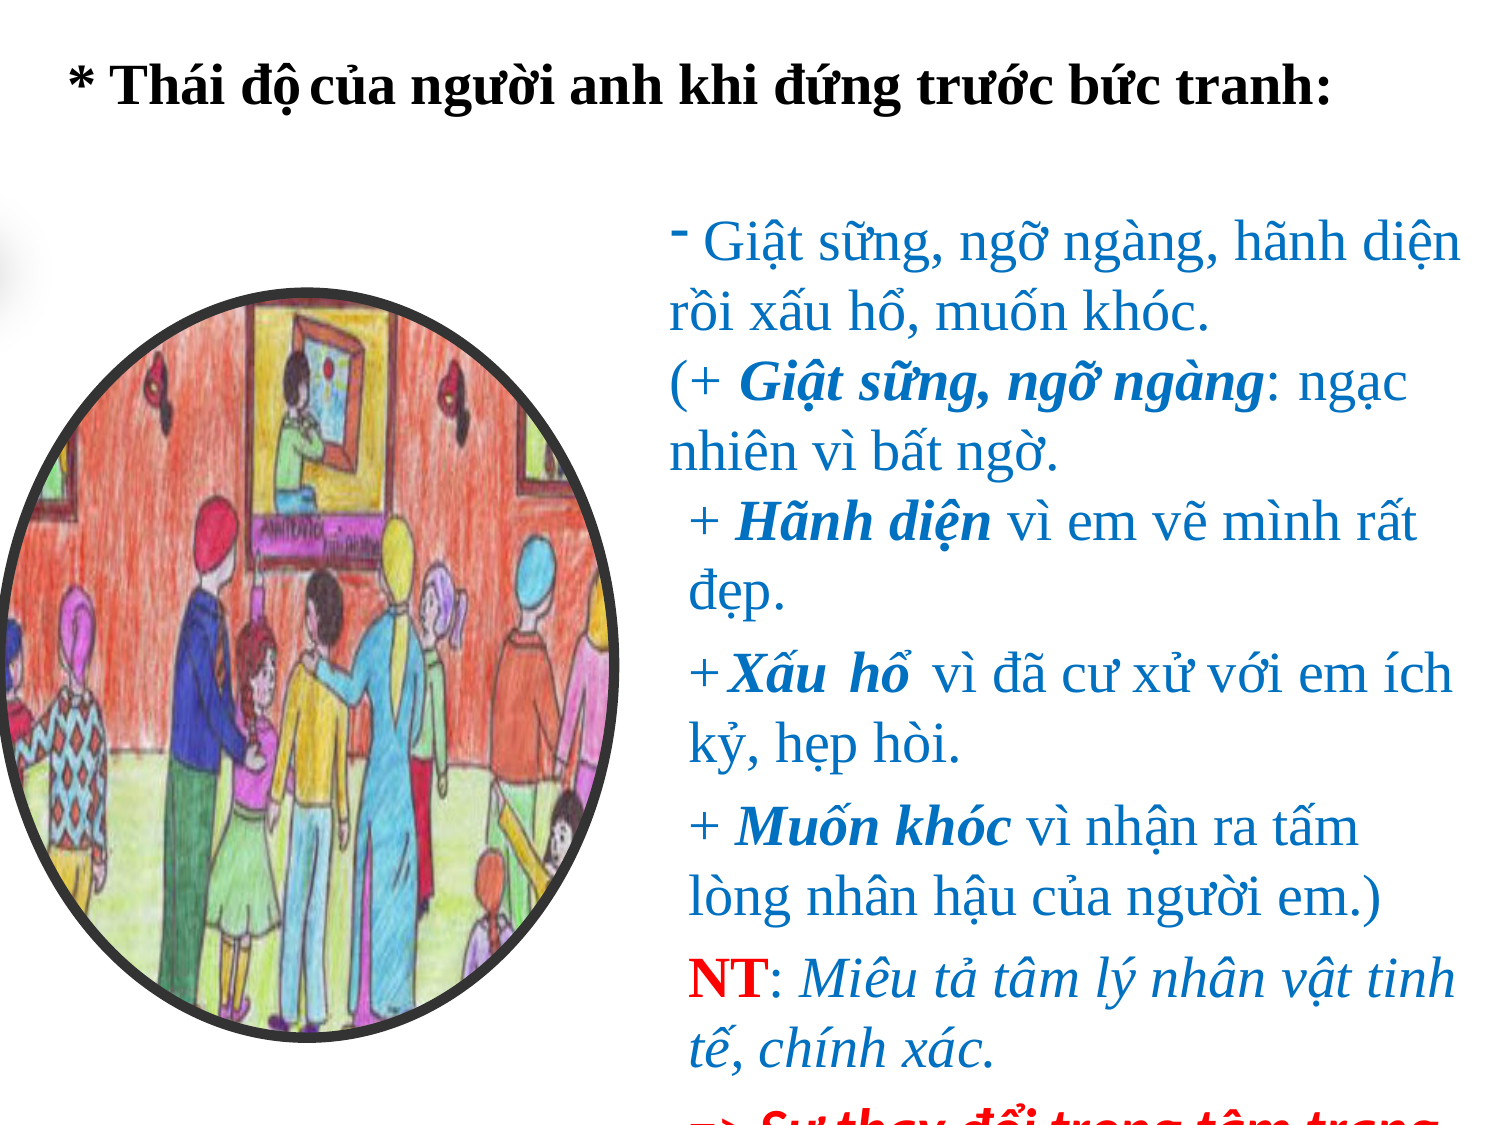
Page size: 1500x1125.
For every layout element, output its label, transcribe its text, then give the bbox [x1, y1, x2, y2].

text_box [618, 471, 1178, 557]
picture [0, 292, 615, 1038]
text_box Giật sững, ngỡ ngàng, hãnh diện rồi xấu hổ, muốn khóc. (+ Giật sững, ngỡ ngàng: ngạc nhiên vì bất ngờ. + Hãnh diện vì em vẽ mình rất đẹp. +Xấu hổ vì đã cư xử với em ích kỷ, hẹp hòi. + Muốn khóc vì nhận ra tấm lòng nhân hậu của người em.) NT: Miêu tả tâm lý nhân vật tinh tế, chính xác. => Sự thay đổi trong tâm trạng và nhận thức của người anh. [655, 194, 1500, 1125]
text_box * Thái độ của người anh khi đứng trước bức tranh: [52, 38, 1350, 124]
